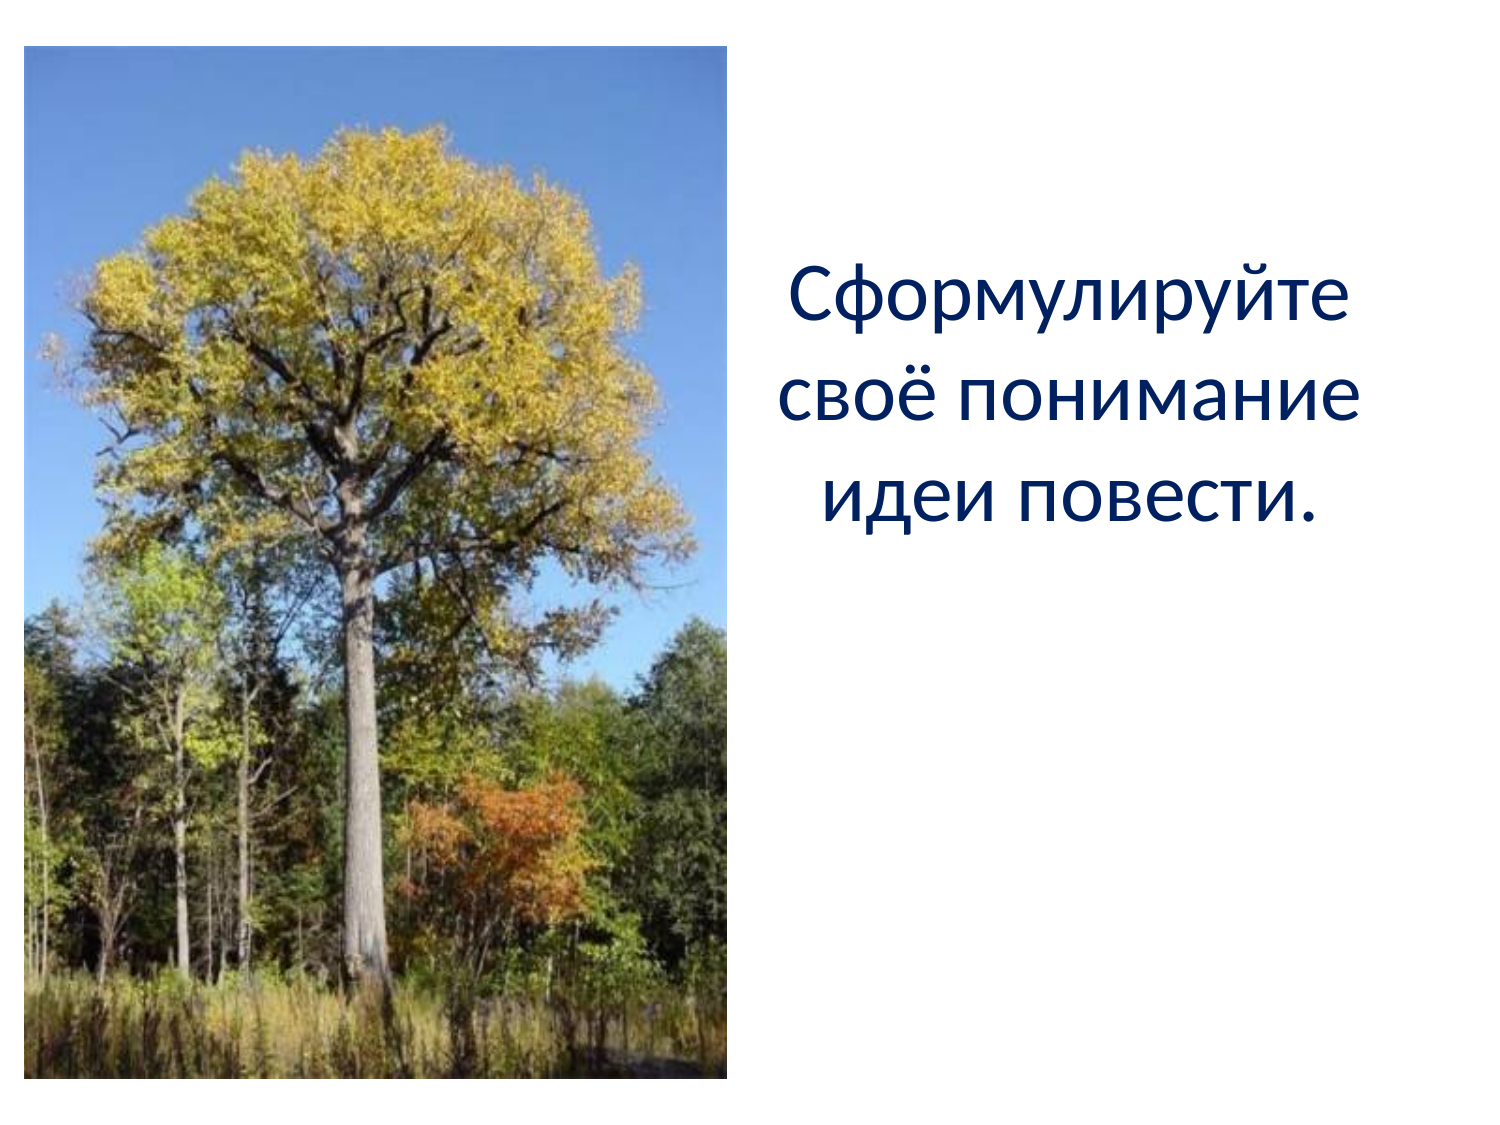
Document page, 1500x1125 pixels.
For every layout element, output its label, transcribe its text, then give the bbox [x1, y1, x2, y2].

title Сформулируйте своё понимание идеи повести. [723, 45, 1425, 750]
picture [24, 46, 727, 1079]
